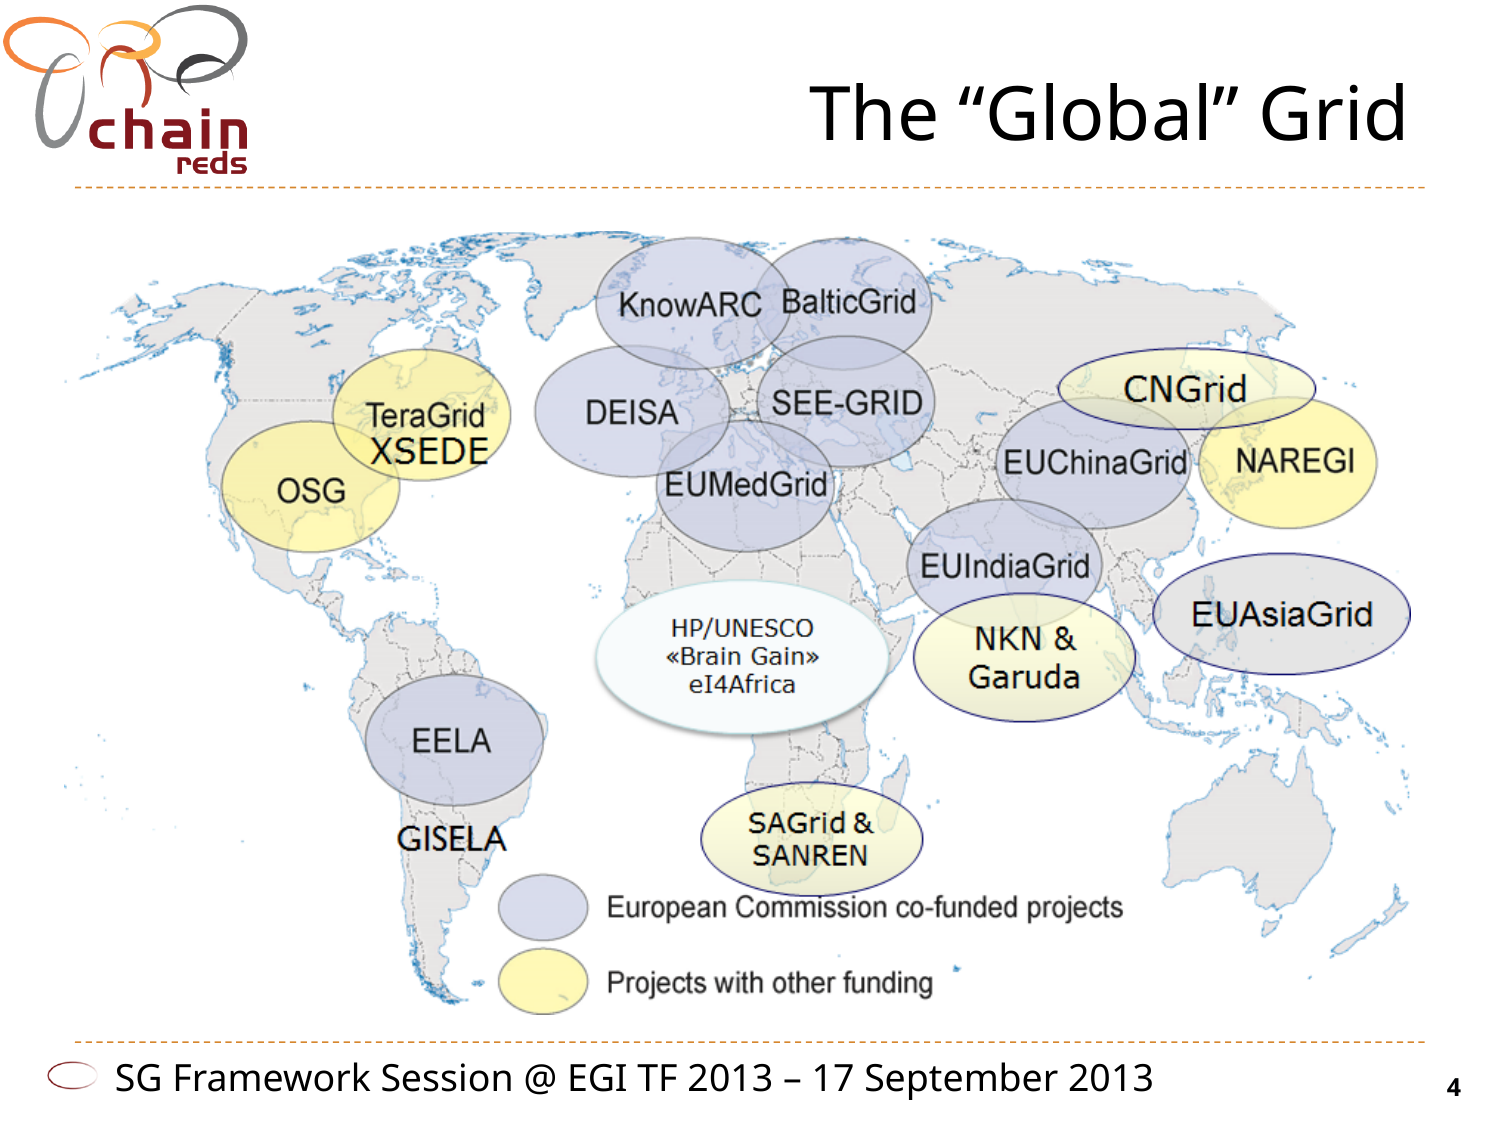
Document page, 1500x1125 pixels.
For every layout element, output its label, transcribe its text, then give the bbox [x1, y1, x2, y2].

title The “Global” Grid [348, 0, 1425, 163]
slide_number 4 [987, 1057, 1476, 1117]
picture [42, 1055, 100, 1094]
picture [64, 231, 1411, 1016]
text_box SG Framework Session @ EGI TF 2013 – 17 September 2013 [100, 1046, 1282, 1107]
picture [0, 0, 254, 179]
